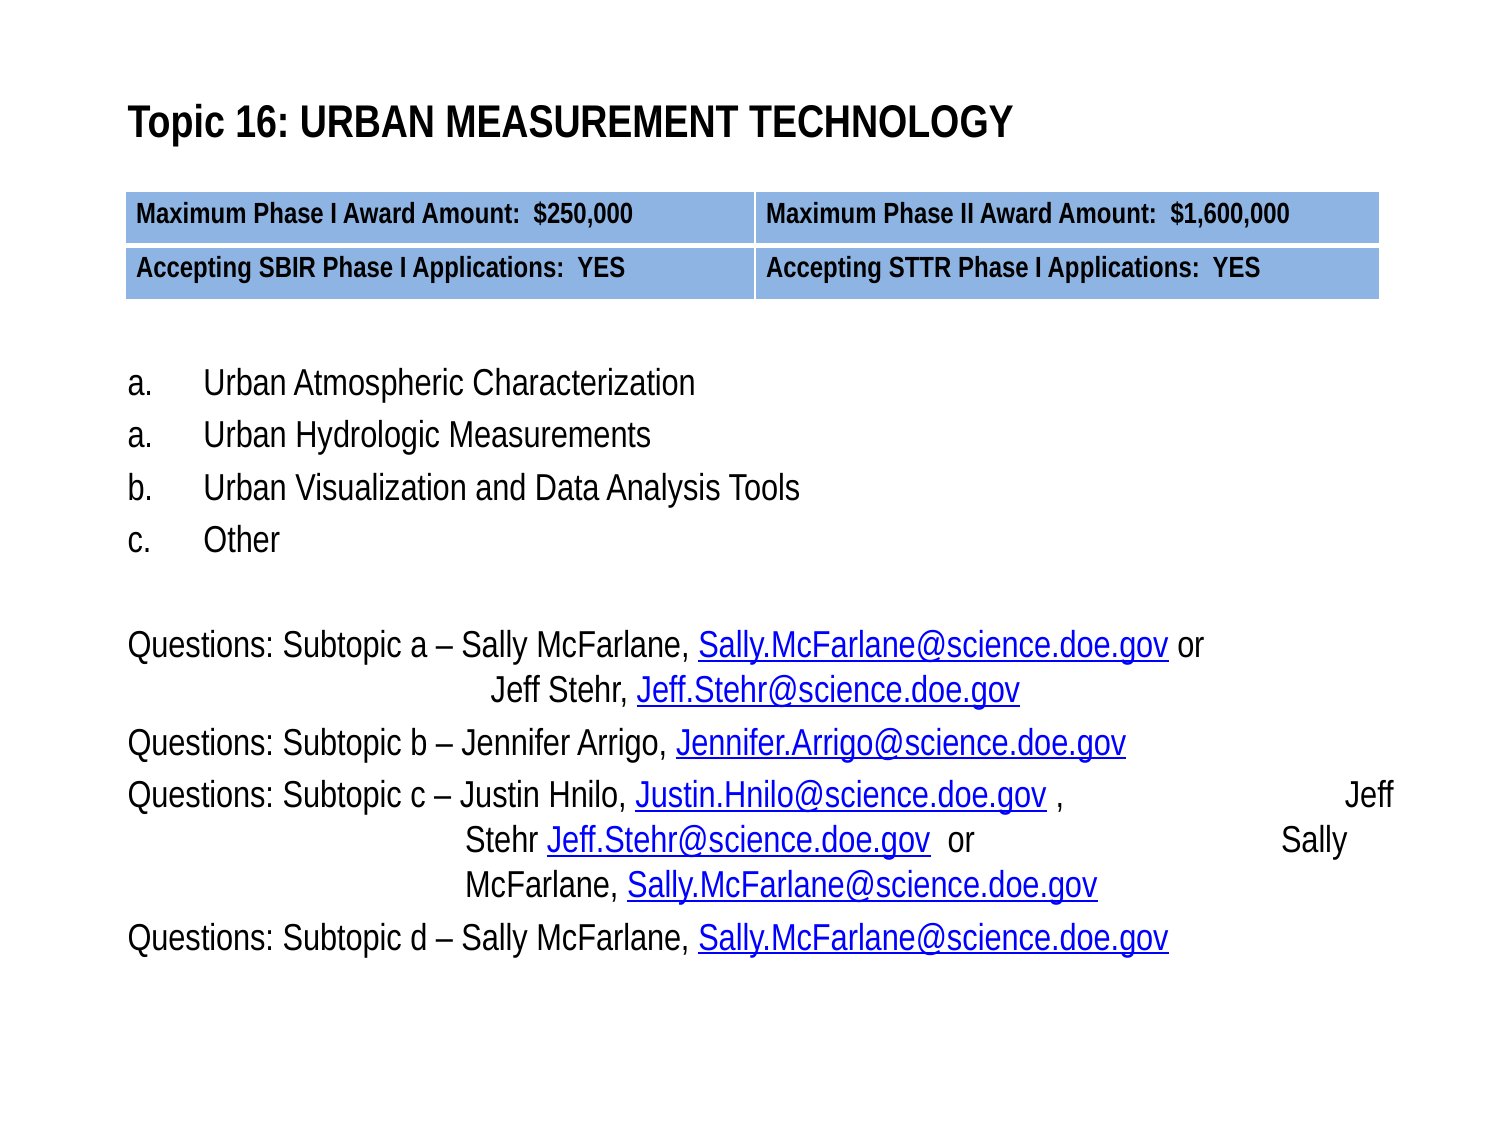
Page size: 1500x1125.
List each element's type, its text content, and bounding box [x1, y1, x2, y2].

table_cell Accepting STTR Phase I Applications: YES [756, 248, 1379, 299]
subtitle a. Urban Atmospheric Characterization a. Urban Hydrologic Measurements b. Urban Visualization and Data Analysis Tools c. Other Questions: Subtopic a – Sally McFarlane, Sally.McFarlane@science.doe.gov or Jeff Stehr, Jeff.Stehr@science.doe.gov Questions: Subtopic b – Jennifer Arrigo, Jennifer.Arrigo@science.doe.gov Questions: Subtopic c – Justin Hnilo, Justin.Hnilo@science.doe.gov , Jeff Stehr Jeff.Stehr@science.doe.gov or Sally McFarlane, Sally.McFarlane@science.doe.gov Questions: Subtopic d – Sally McFarlane, Sally.McFarlane@science.doe.gov [112, 350, 1413, 1038]
title Topic 16: URBAN MEASUREMENT TECHNOLOGY [112, 50, 1450, 188]
table_cell Accepting SBIR Phase I Applications: YES [126, 248, 754, 299]
table_header Maximum Phase II Award Amount: $1,600,000 [756, 192, 1379, 243]
table_header Maximum Phase I Award Amount: $250,000 [126, 192, 754, 243]
